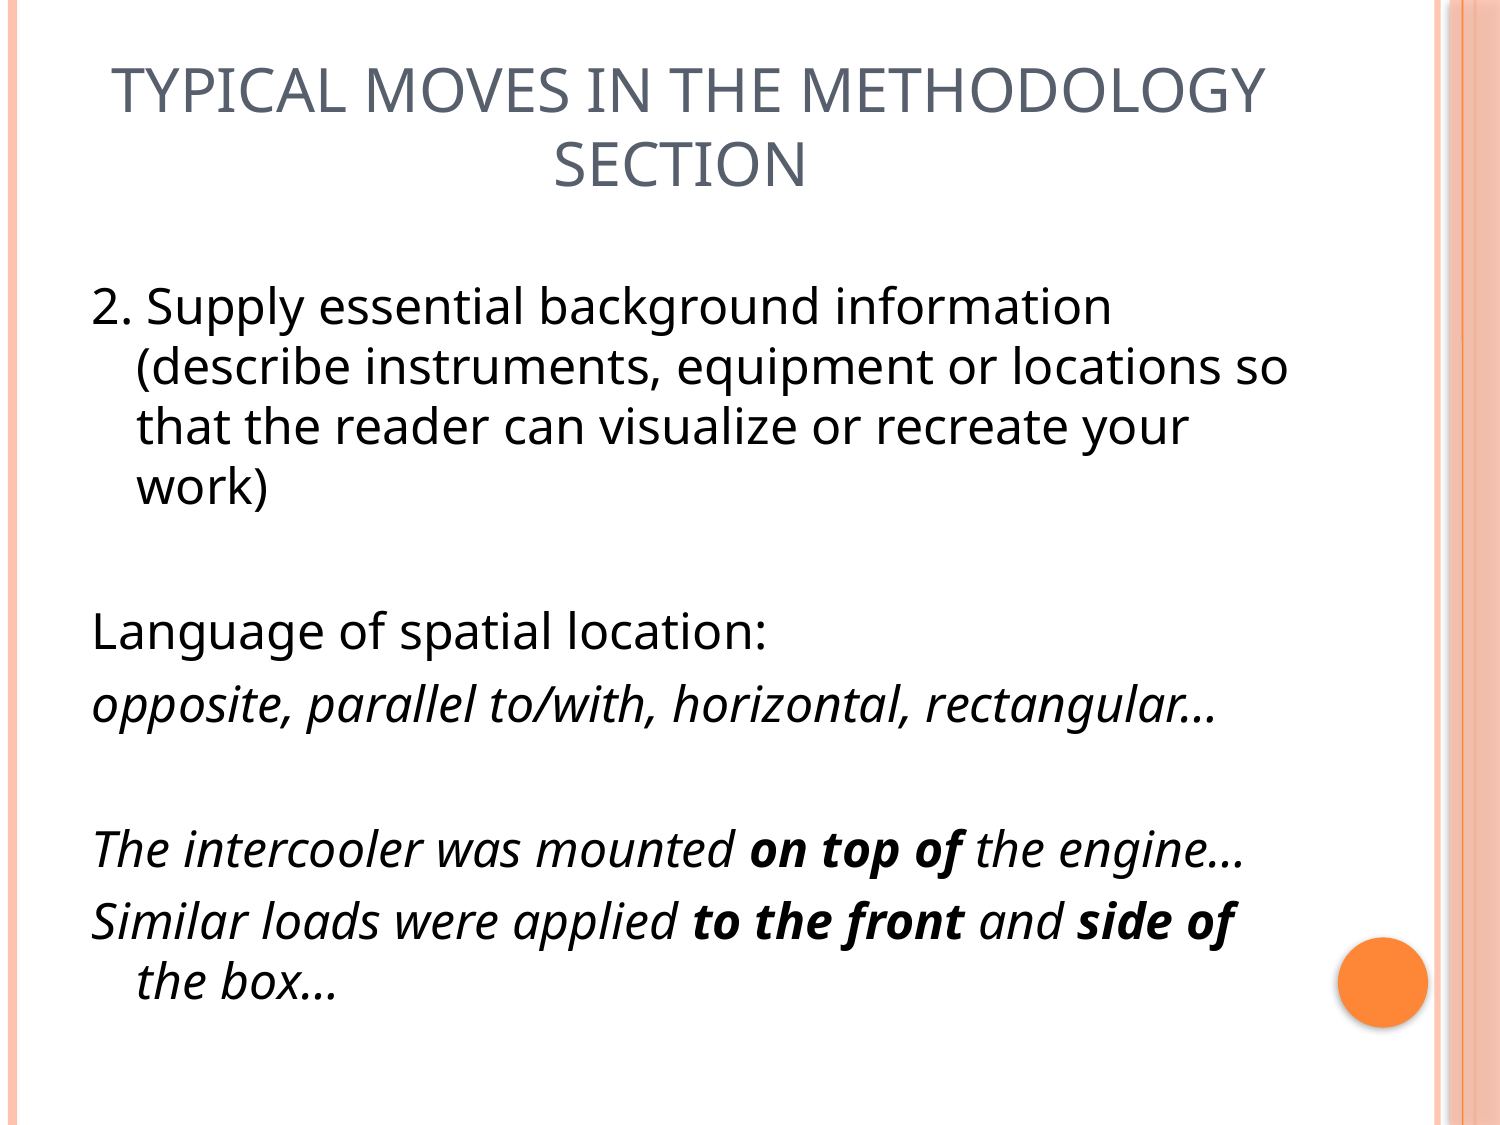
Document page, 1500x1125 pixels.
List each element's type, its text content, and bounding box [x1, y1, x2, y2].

title Typical Moves in the Methodology Section [76, 42, 1302, 206]
list 2. Supply essential background information (describe instruments, equipment or locations so that the reader can visualize or recreate your work) Language of spatial location: opposite, parallel to/with, horizontal, rectangular… The intercooler was mounted on top of the engine… Similar loads were applied to the front and side of the box… [76, 266, 1330, 1063]
